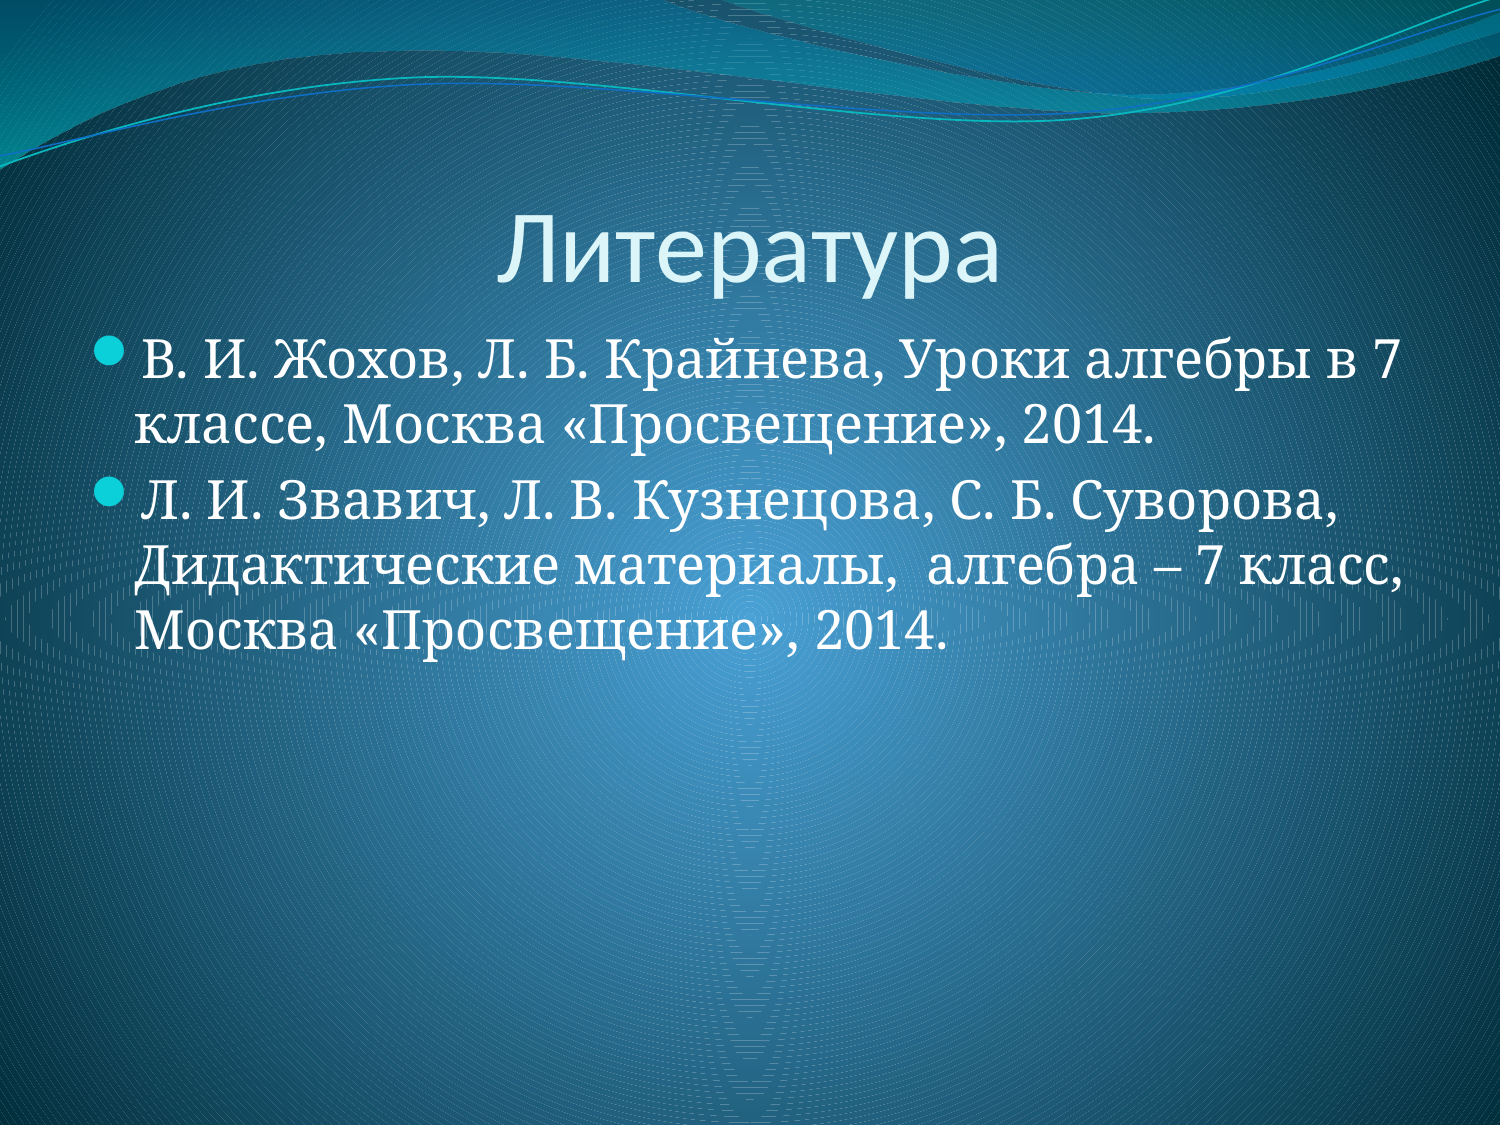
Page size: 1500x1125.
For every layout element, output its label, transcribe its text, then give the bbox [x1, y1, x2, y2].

title Литература [75, 115, 1425, 303]
list В. И. Жохов, Л. Б. Крайнева, Уроки алгебры в 7 классе, Москва «Просвещение», 2014. Л. И. Звавич, Л. В. Кузнецова, С. Б. Суворова, Дидактические материалы, алгебра – 7 класс, Москва «Просвещение», 2014. [75, 317, 1425, 1038]
